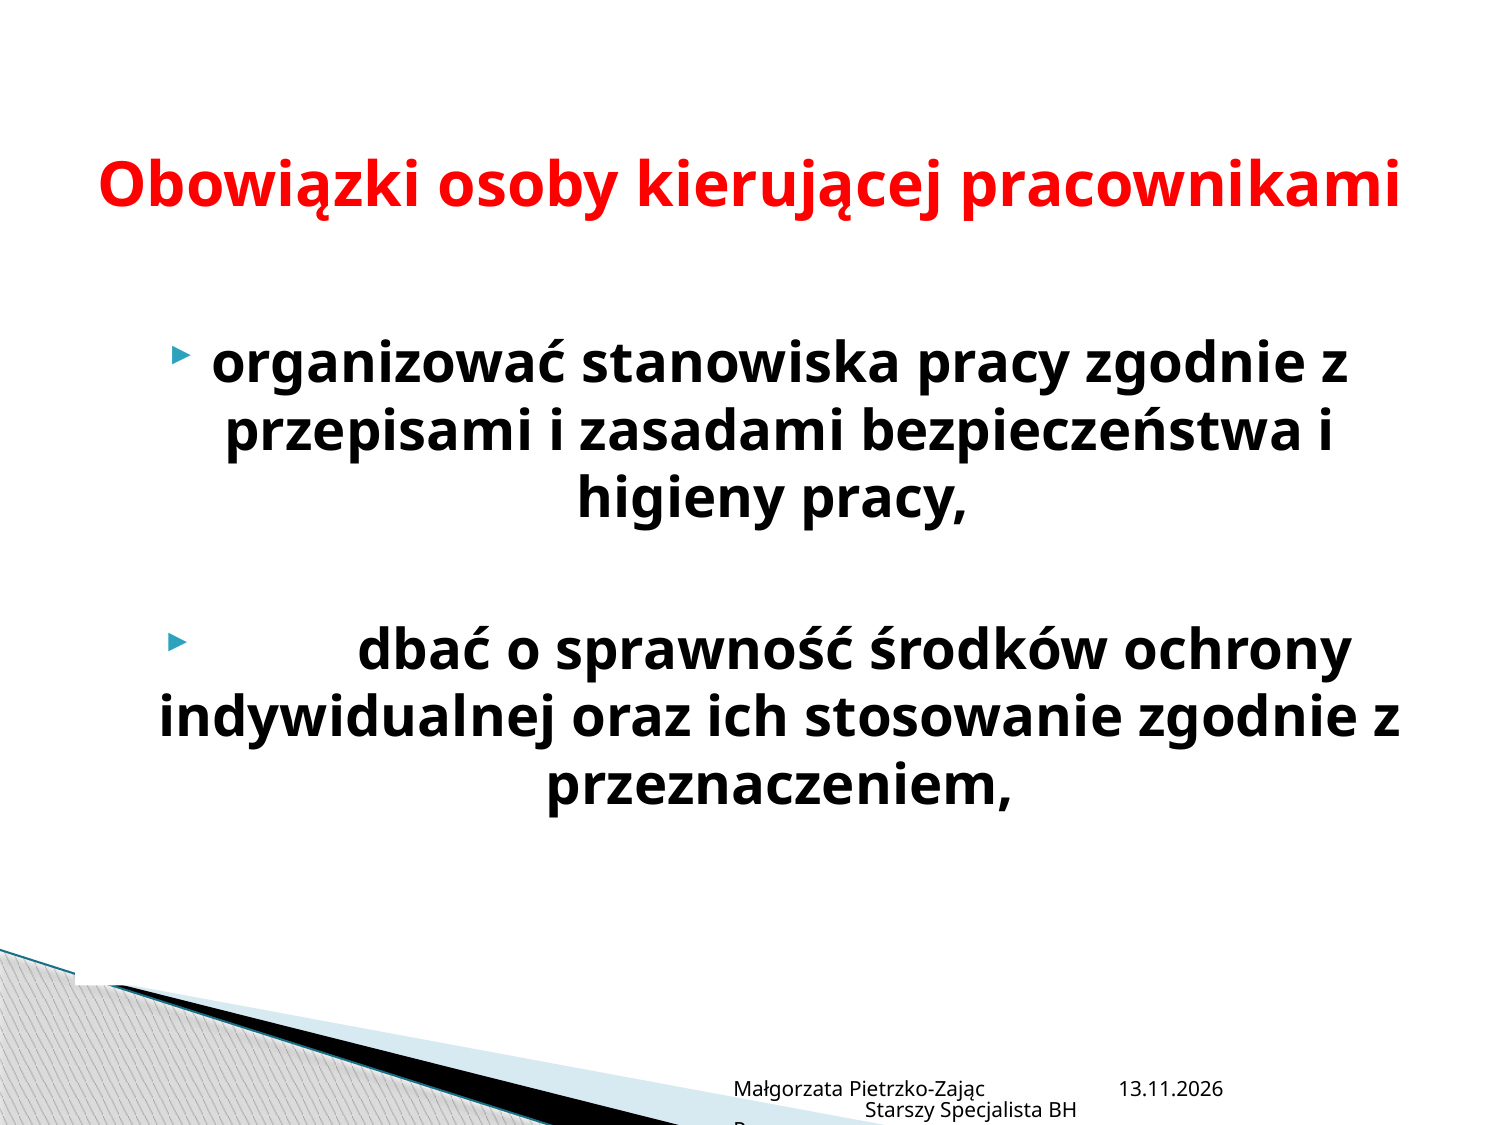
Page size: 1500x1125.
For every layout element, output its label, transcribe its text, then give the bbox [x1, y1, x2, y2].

title Obowiązki osoby kierującej pracownikami [75, 45, 1425, 233]
list organizować stanowiska pracy zgodnie z przepisami i zasadami bezpieczeństwa i higieny pracy, dbać o sprawność środków ochrony indywidualnej oraz ich stosowanie zgodnie z przeznaczeniem, [75, 243, 1425, 986]
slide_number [1105, 1051, 1419, 1112]
footer Małgorzata Pietrzko-Zając Starszy Specjalista BHP [718, 1051, 1105, 1112]
